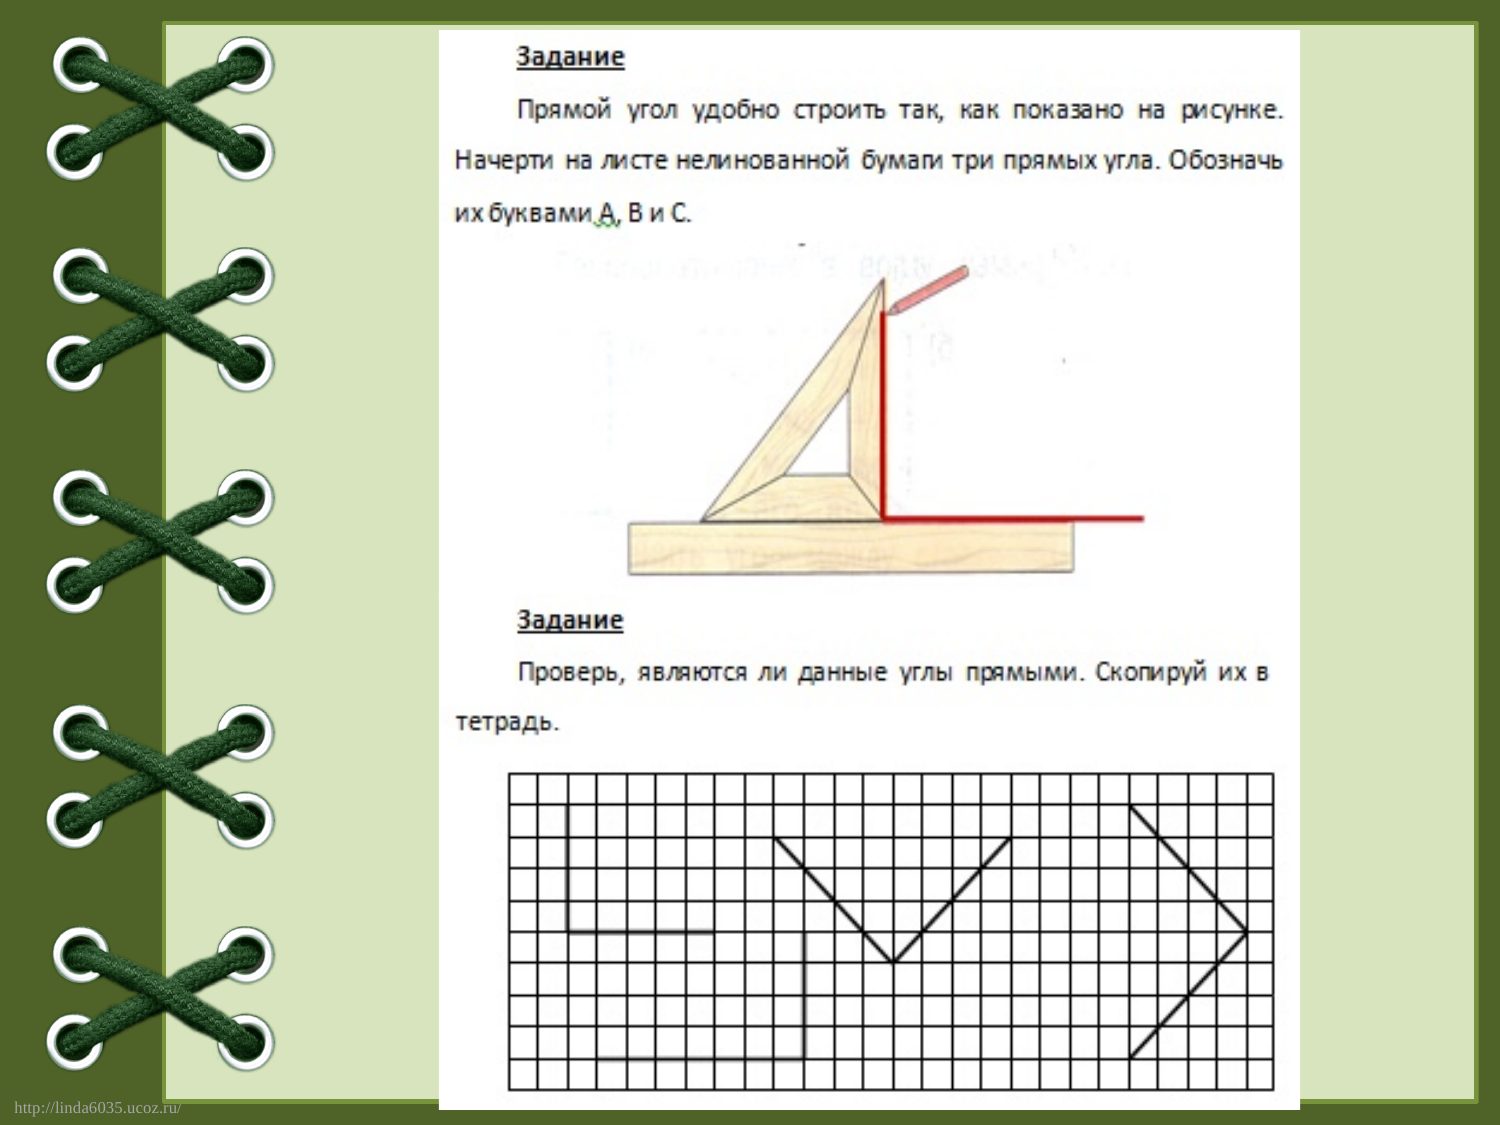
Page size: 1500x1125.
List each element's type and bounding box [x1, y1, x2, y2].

picture [35, 234, 286, 409]
picture [35, 456, 286, 631]
picture [438, 30, 1301, 1110]
picture [35, 691, 286, 866]
picture [35, 23, 286, 198]
picture [35, 913, 286, 1088]
